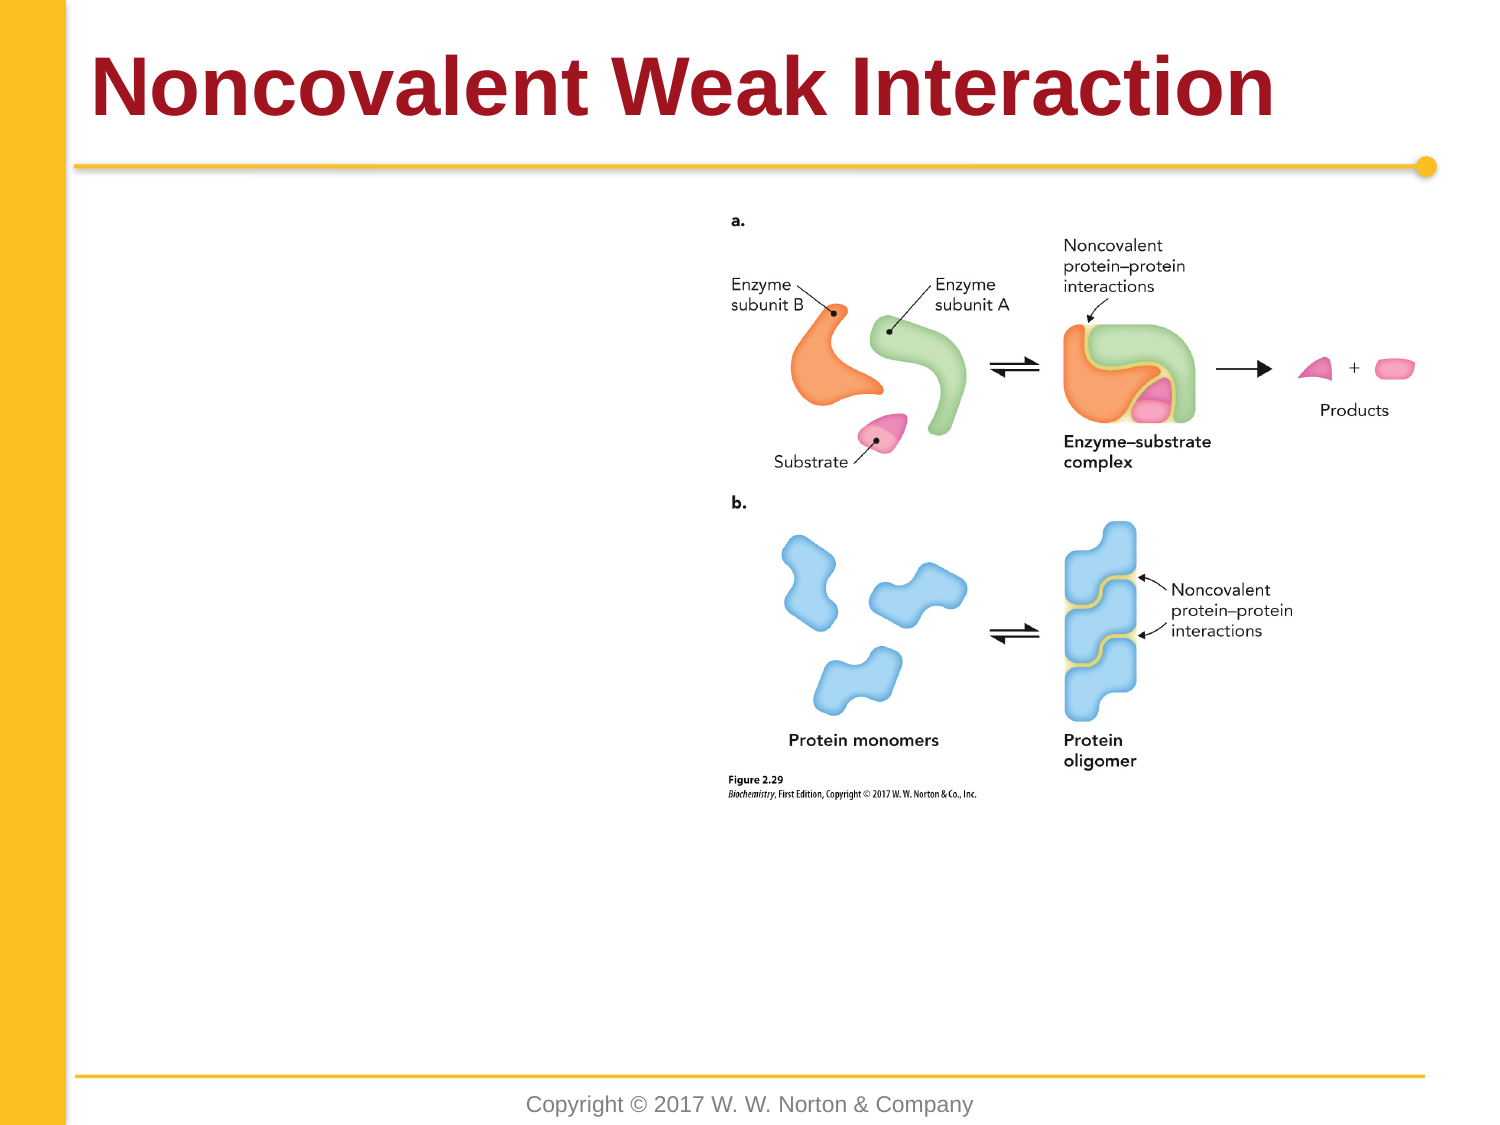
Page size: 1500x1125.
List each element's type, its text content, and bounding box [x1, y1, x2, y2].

picture [722, 212, 1423, 802]
title Noncovalent Weak Interaction [74, 6, 1426, 158]
footer Copyright © 2017 W. W. Norton & Company [330, 1076, 1169, 1125]
